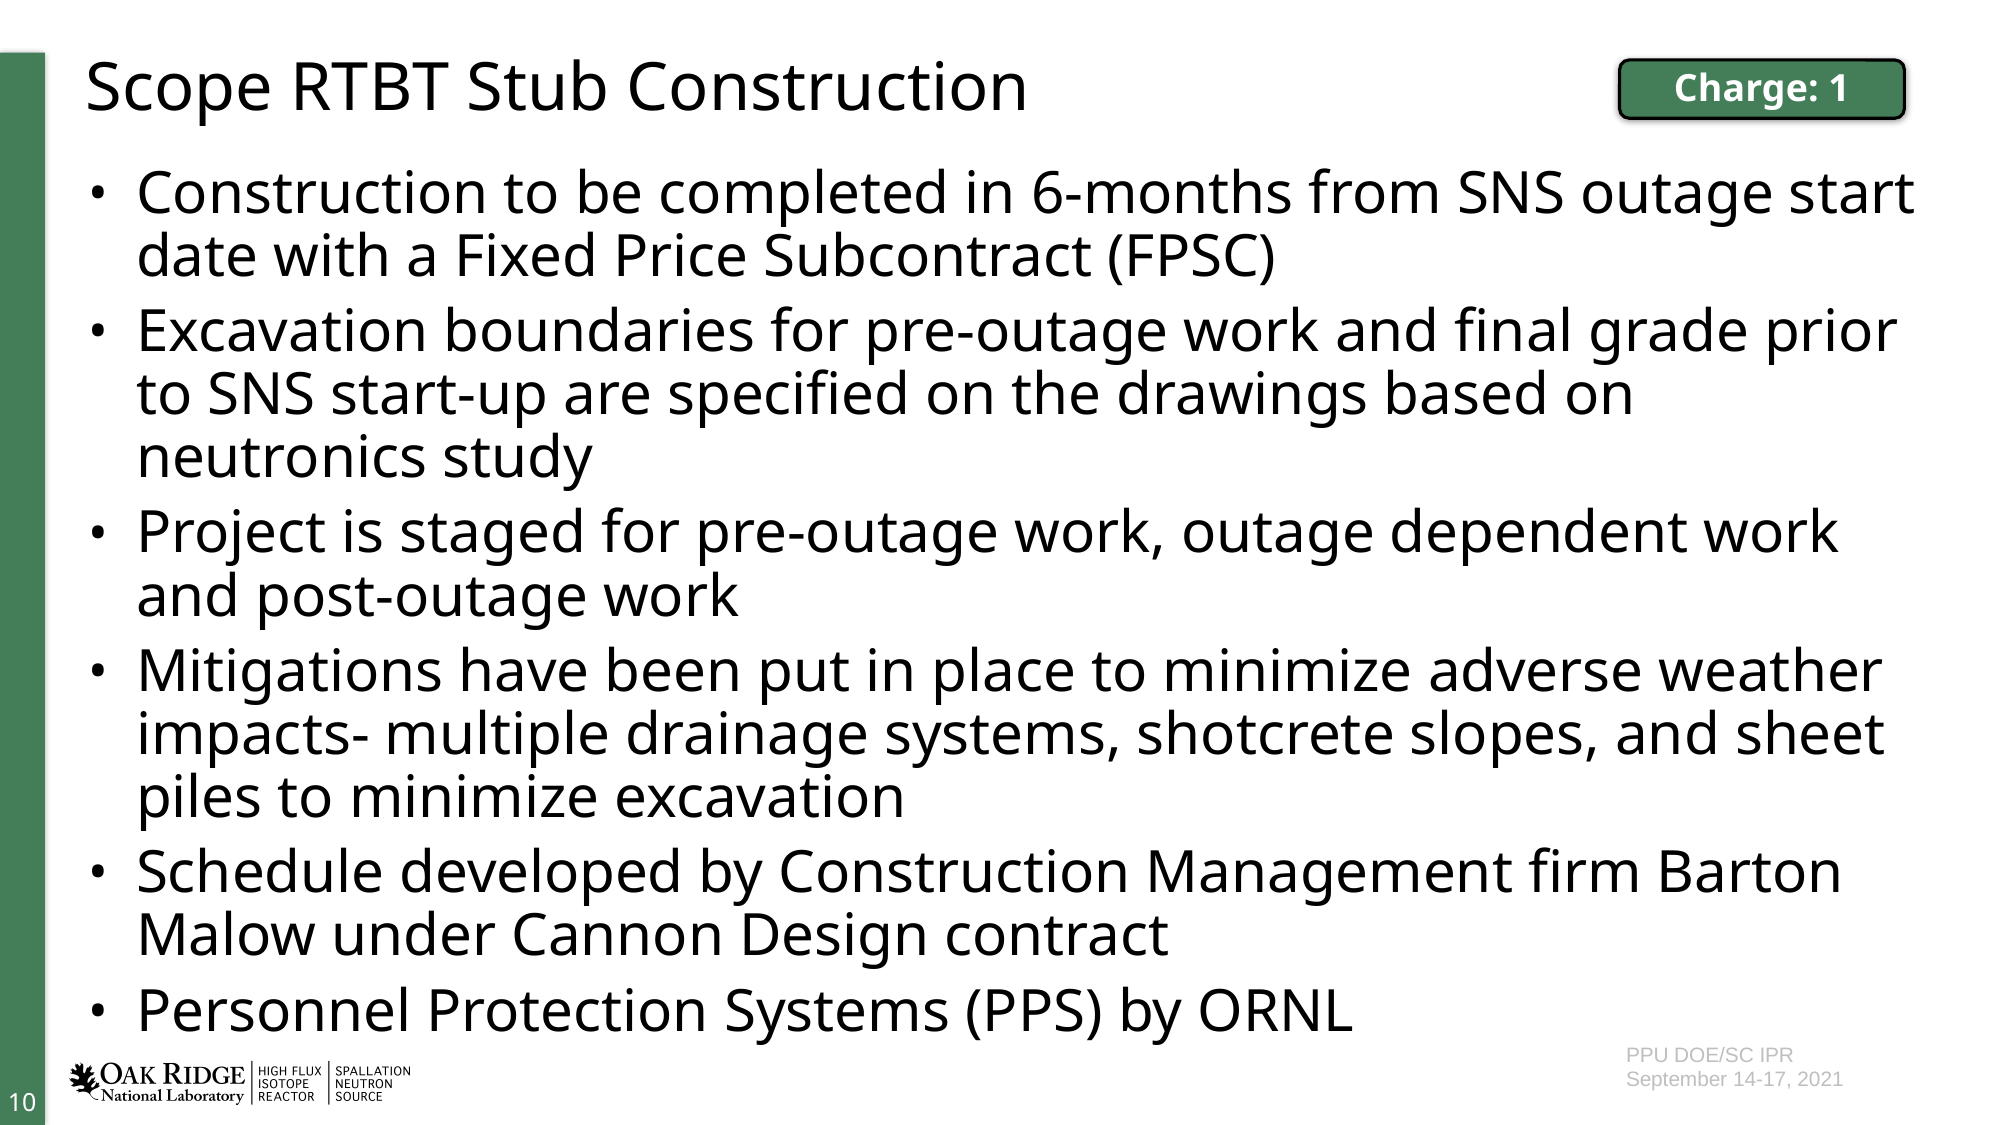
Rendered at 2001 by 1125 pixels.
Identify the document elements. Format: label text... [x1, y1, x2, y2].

text_box Charge: 1 [1619, 59, 1905, 119]
picture [66, 1058, 413, 1108]
list Construction to be completed in 6-months from SNS outage start date with a Fixed Price Subcontract (FPSC) Excavation boundaries for pre-outage work and final grade prior to SNS start-up are specified on the drawings based on neutronics study Project is staged for pre-outage work, outage dependent work and post-outage work Mitigations have been put in place to minimize adverse weather impacts- multiple drainage systems, shotcrete slopes, and sheet piles to minimize excavation Schedule developed by Construction Management firm Barton Malow under Cannon Design contract Personnel Protection Systems (PPS) by ORNL [73, 155, 1949, 1035]
title Scope RTBT Stub Construction [70, 44, 1946, 134]
